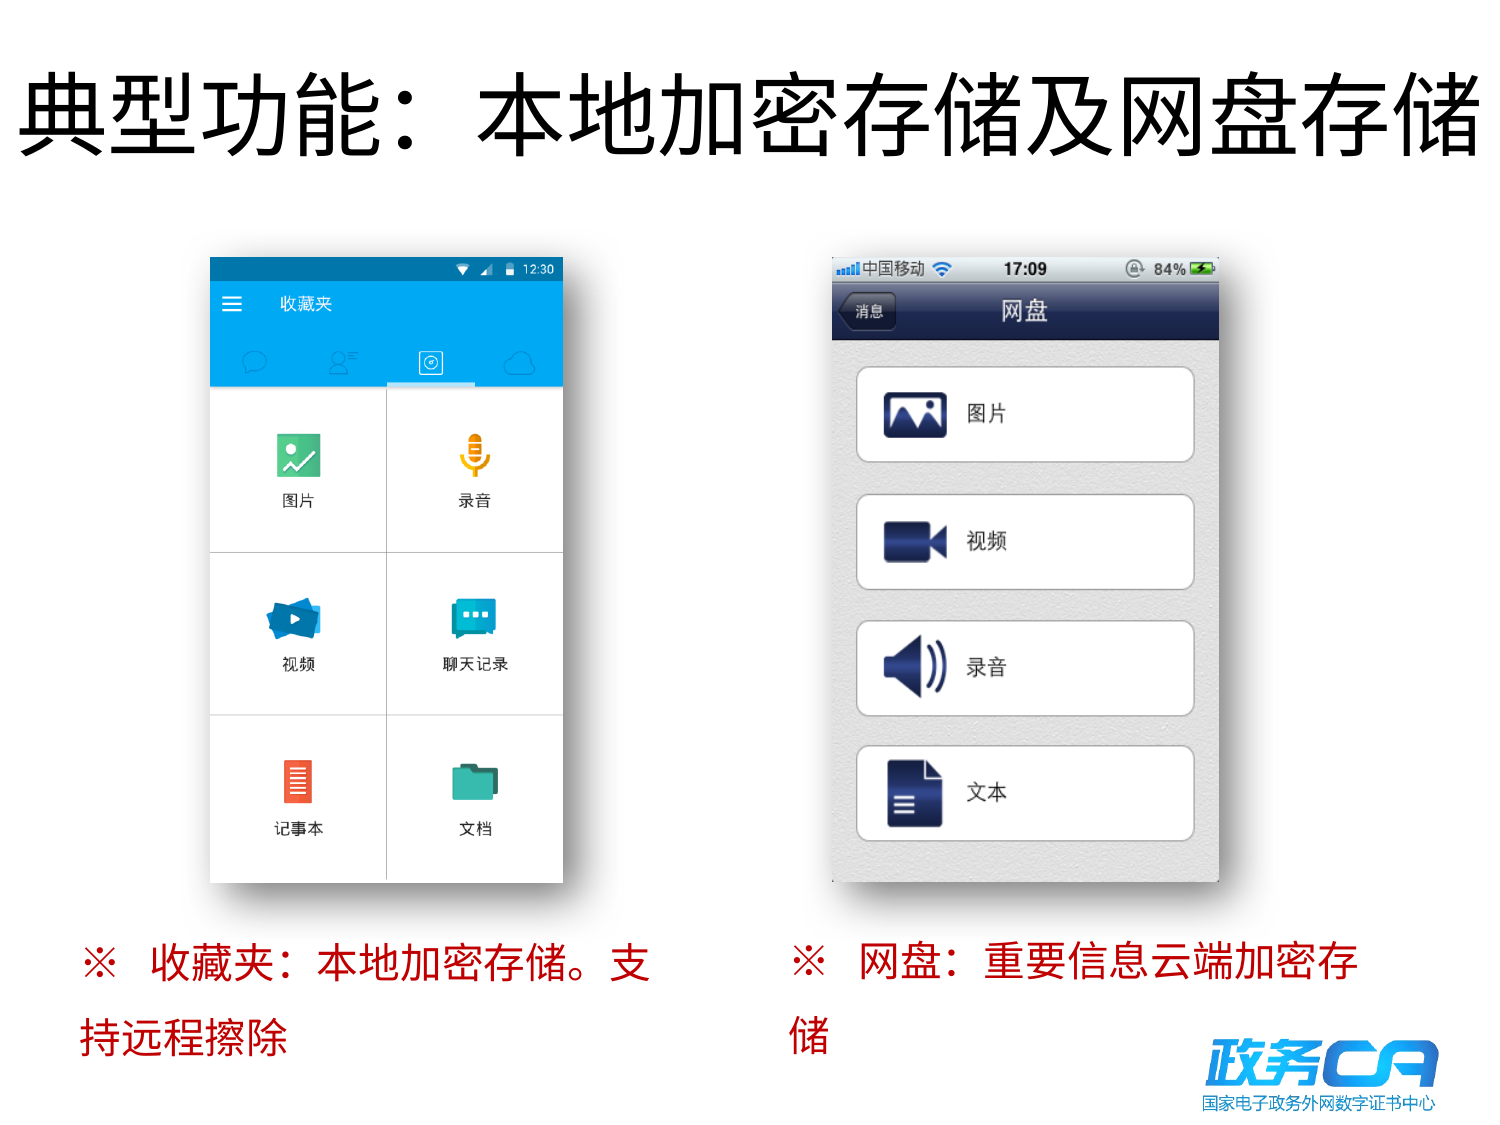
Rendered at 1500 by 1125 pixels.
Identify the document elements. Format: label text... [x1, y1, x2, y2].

text_box ※ 网盘：重要信息云端加密存储 [773, 902, 1412, 1067]
picture [302, 297, 312, 310]
picture [210, 383, 563, 884]
picture [457, 264, 468, 274]
picture [507, 263, 513, 275]
picture [482, 265, 492, 275]
title 典型功能：本地加密存储及网盘存储 [0, 18, 1500, 207]
picture [831, 257, 1219, 882]
text_box ※ 收藏夹：本地加密存储。支持远程擦除 [64, 905, 705, 1070]
